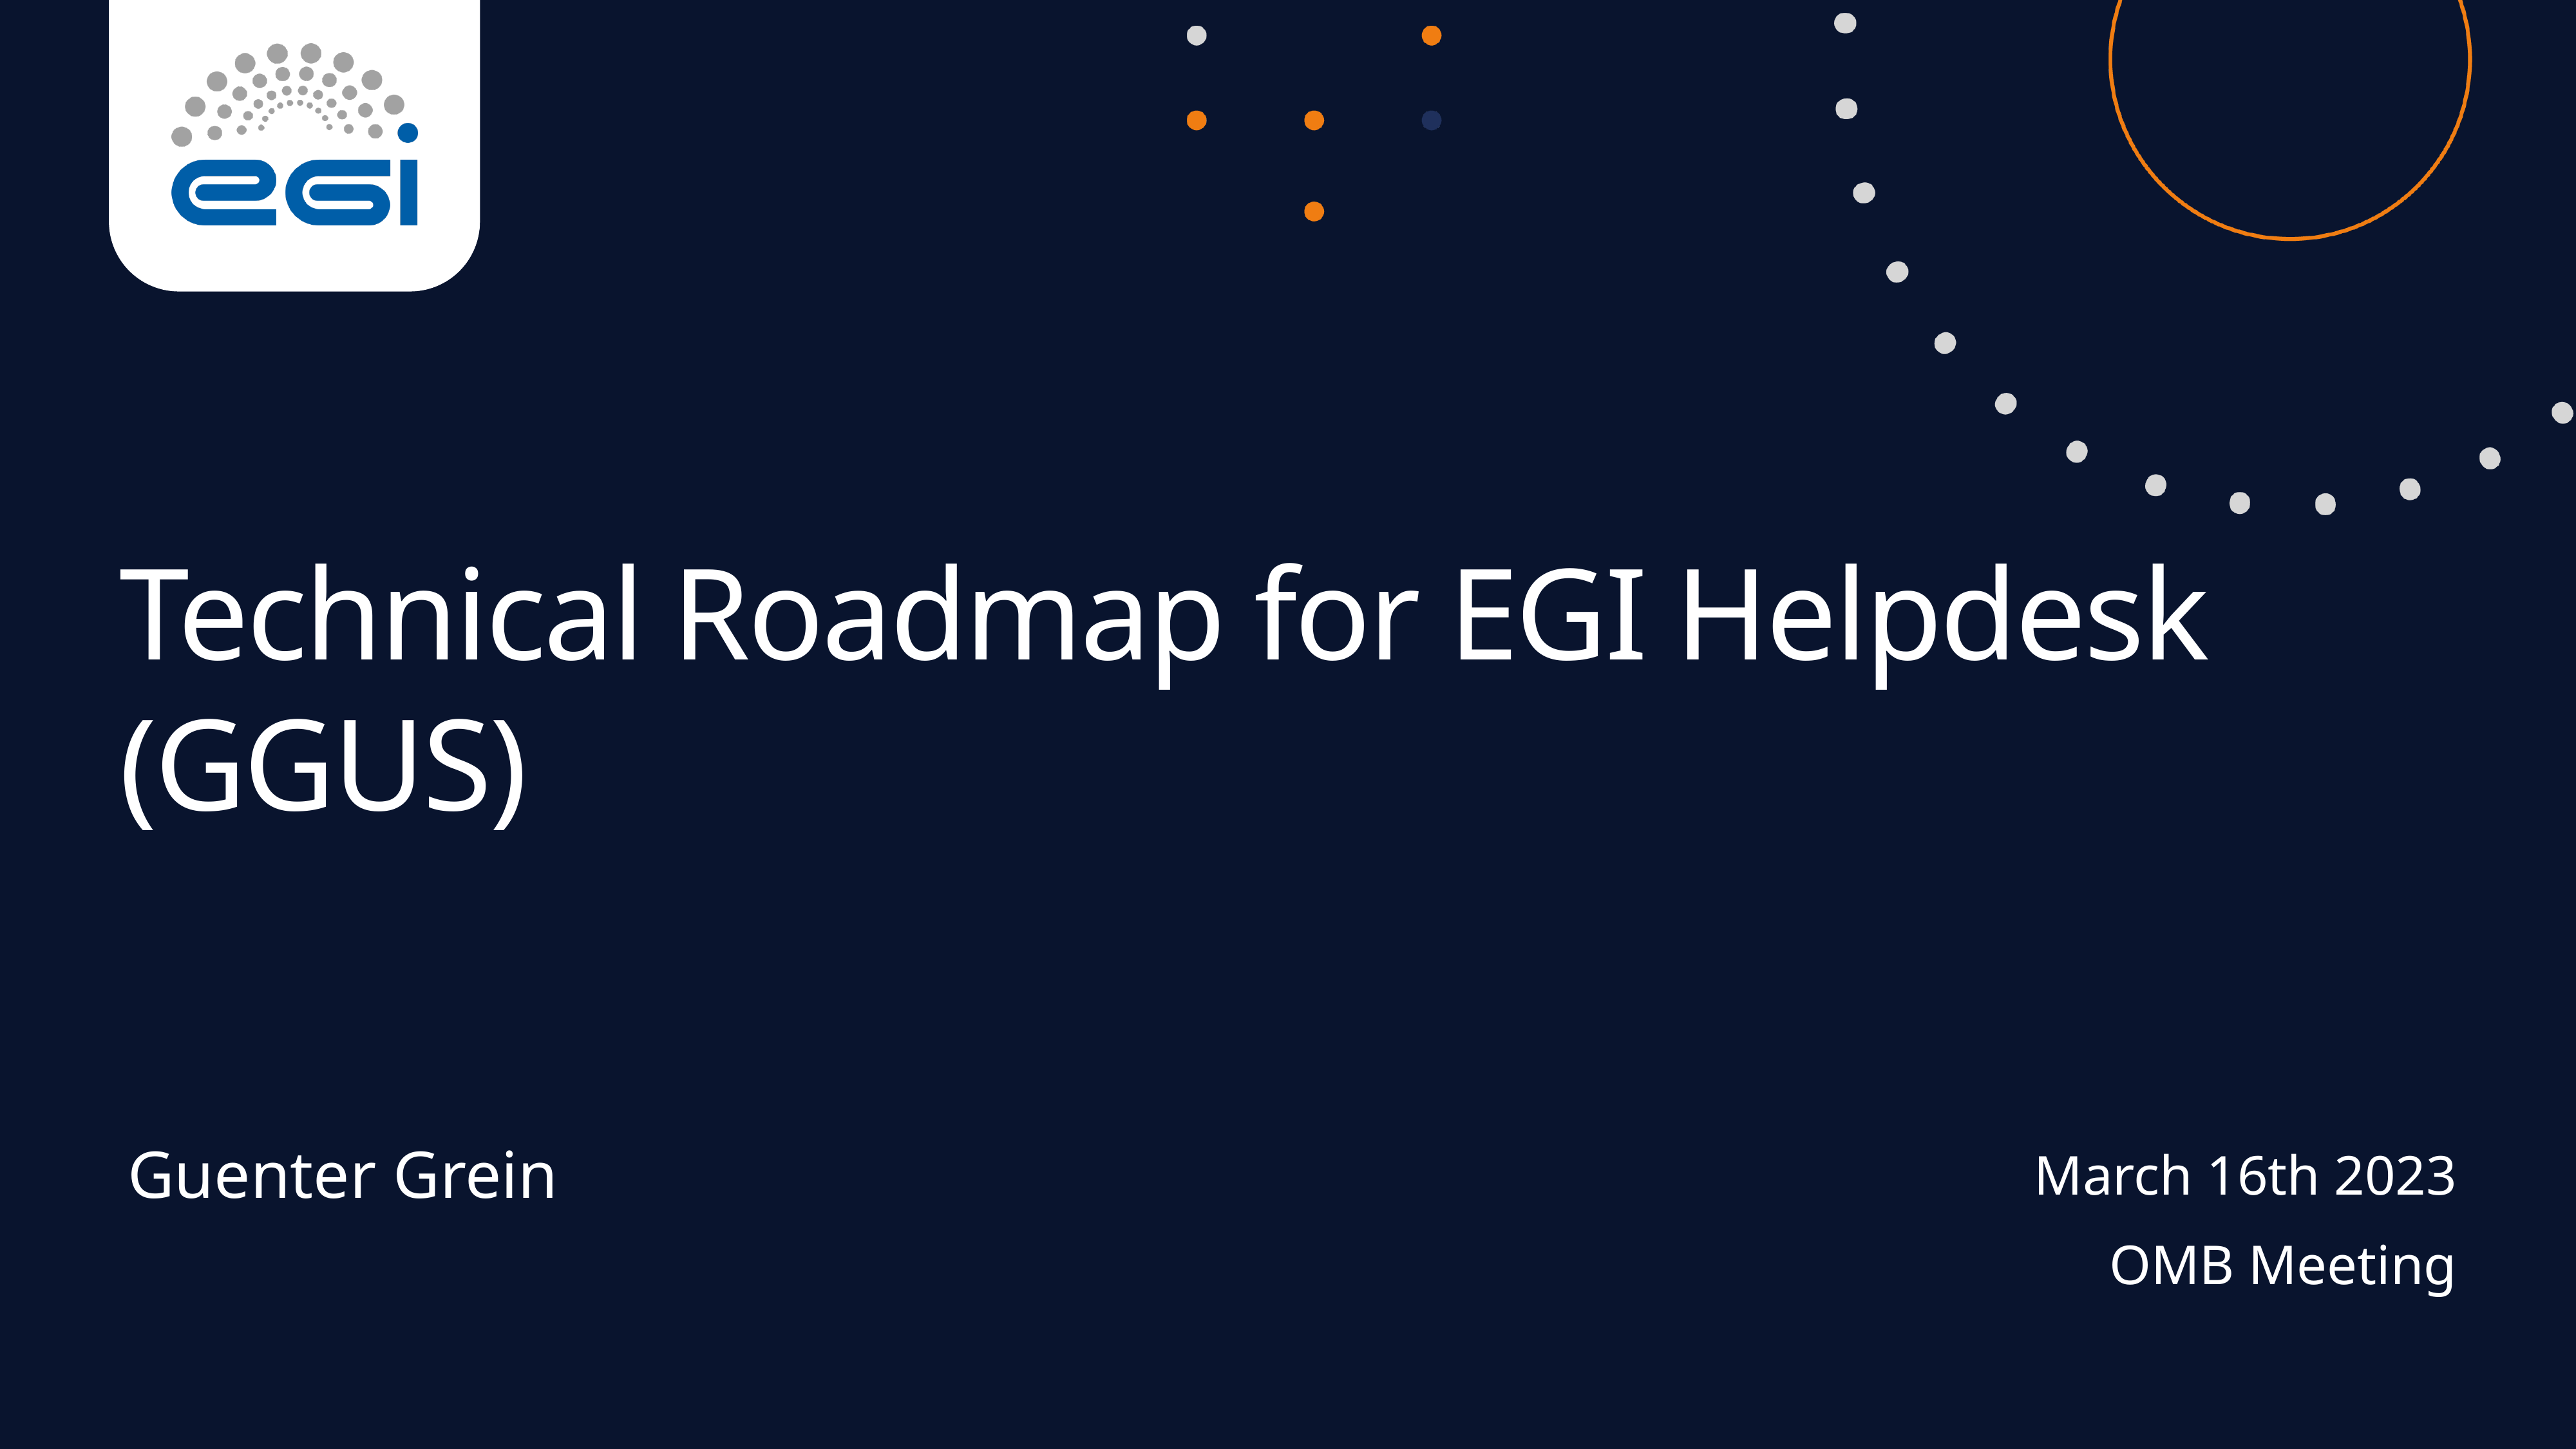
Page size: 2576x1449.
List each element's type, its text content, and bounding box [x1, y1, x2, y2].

list Technical Roadmap for EGI Helpdesk (GGUS) [114, 603, 2551, 767]
list OMB Meeting [1598, 1230, 2458, 1296]
picture [1069, 0, 2576, 515]
list March 16th 2023 [1598, 1141, 2458, 1207]
list Guenter Grein [128, 1133, 1324, 1212]
picture [171, 43, 418, 225]
